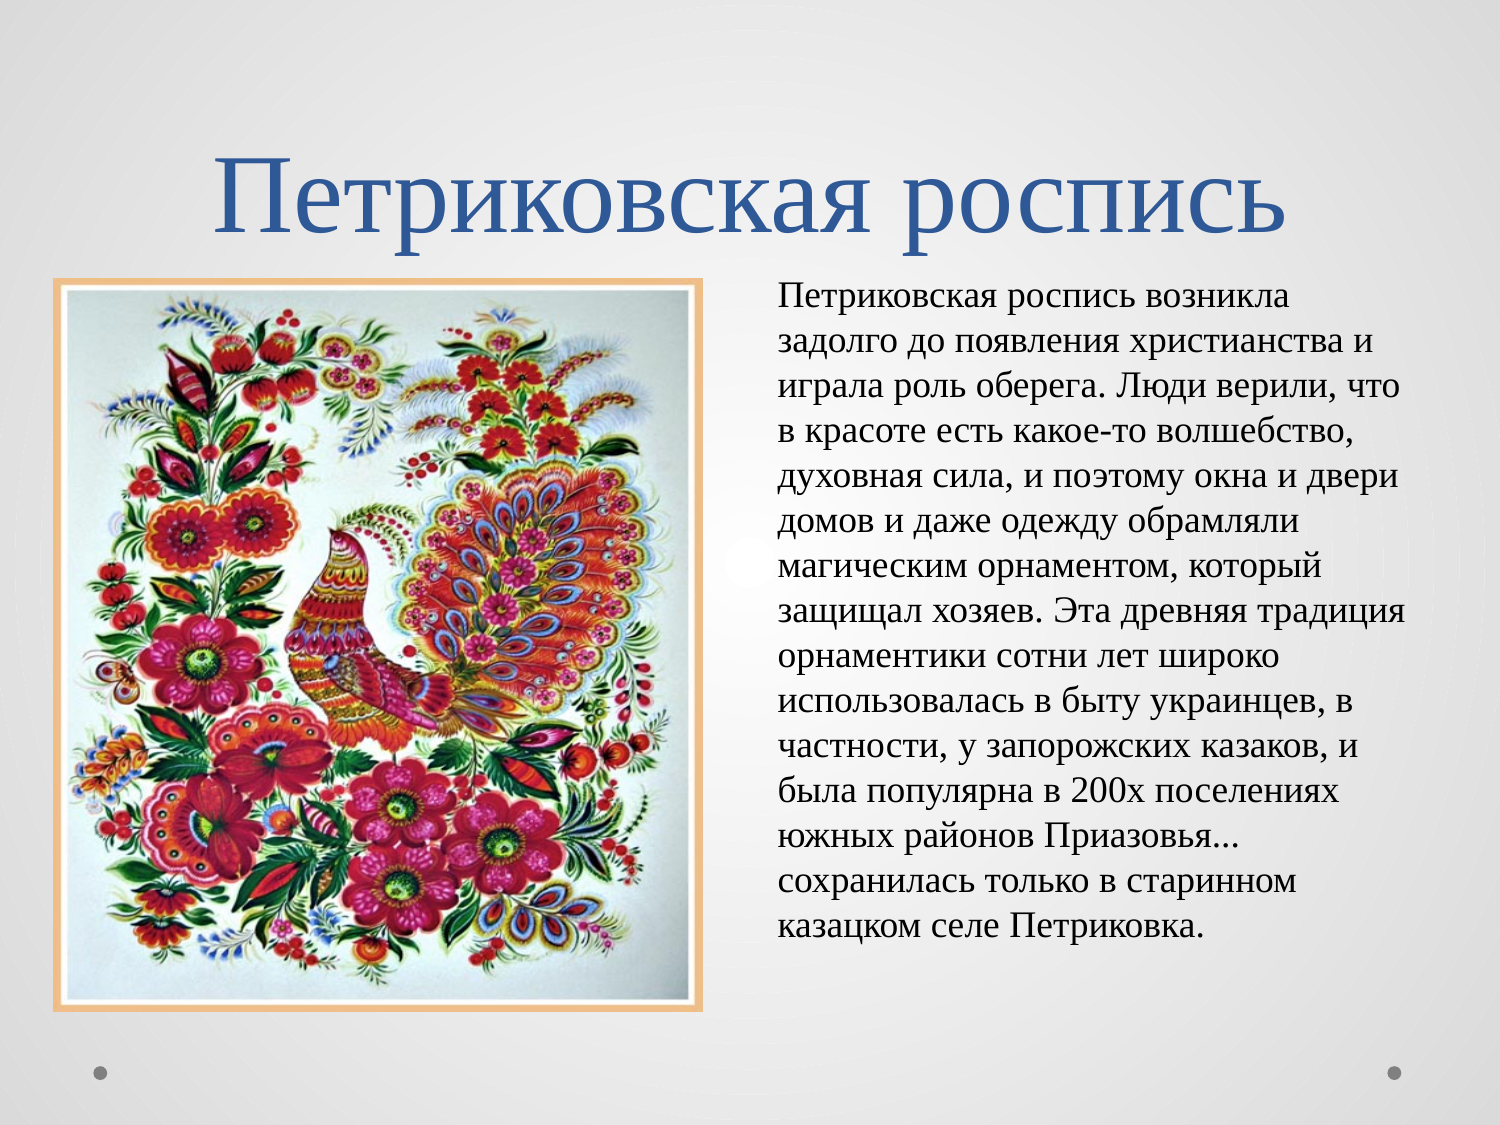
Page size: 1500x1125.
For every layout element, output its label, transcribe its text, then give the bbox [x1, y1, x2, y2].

title Петриковская роспись [75, 0, 1425, 263]
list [52, 278, 703, 1012]
list Петриковская роспись возникла задолго до появления христианства и играла роль оберега. Люди верили, что в красоте есть какое-то волшебство, духовная сила, и поэтому окна и двери домов и даже одежду обрамляли магическим орнаментом, который защищал хозяев. Эта древняя традиция орнаментики сотни лет широко использовалась в быту украинцев, в частности, у запорожских казаков, и была популярна в 200х поселениях южных районов Приазовья... сохранилась только в старинном казацком селе Петриковка. [762, 262, 1425, 1005]
